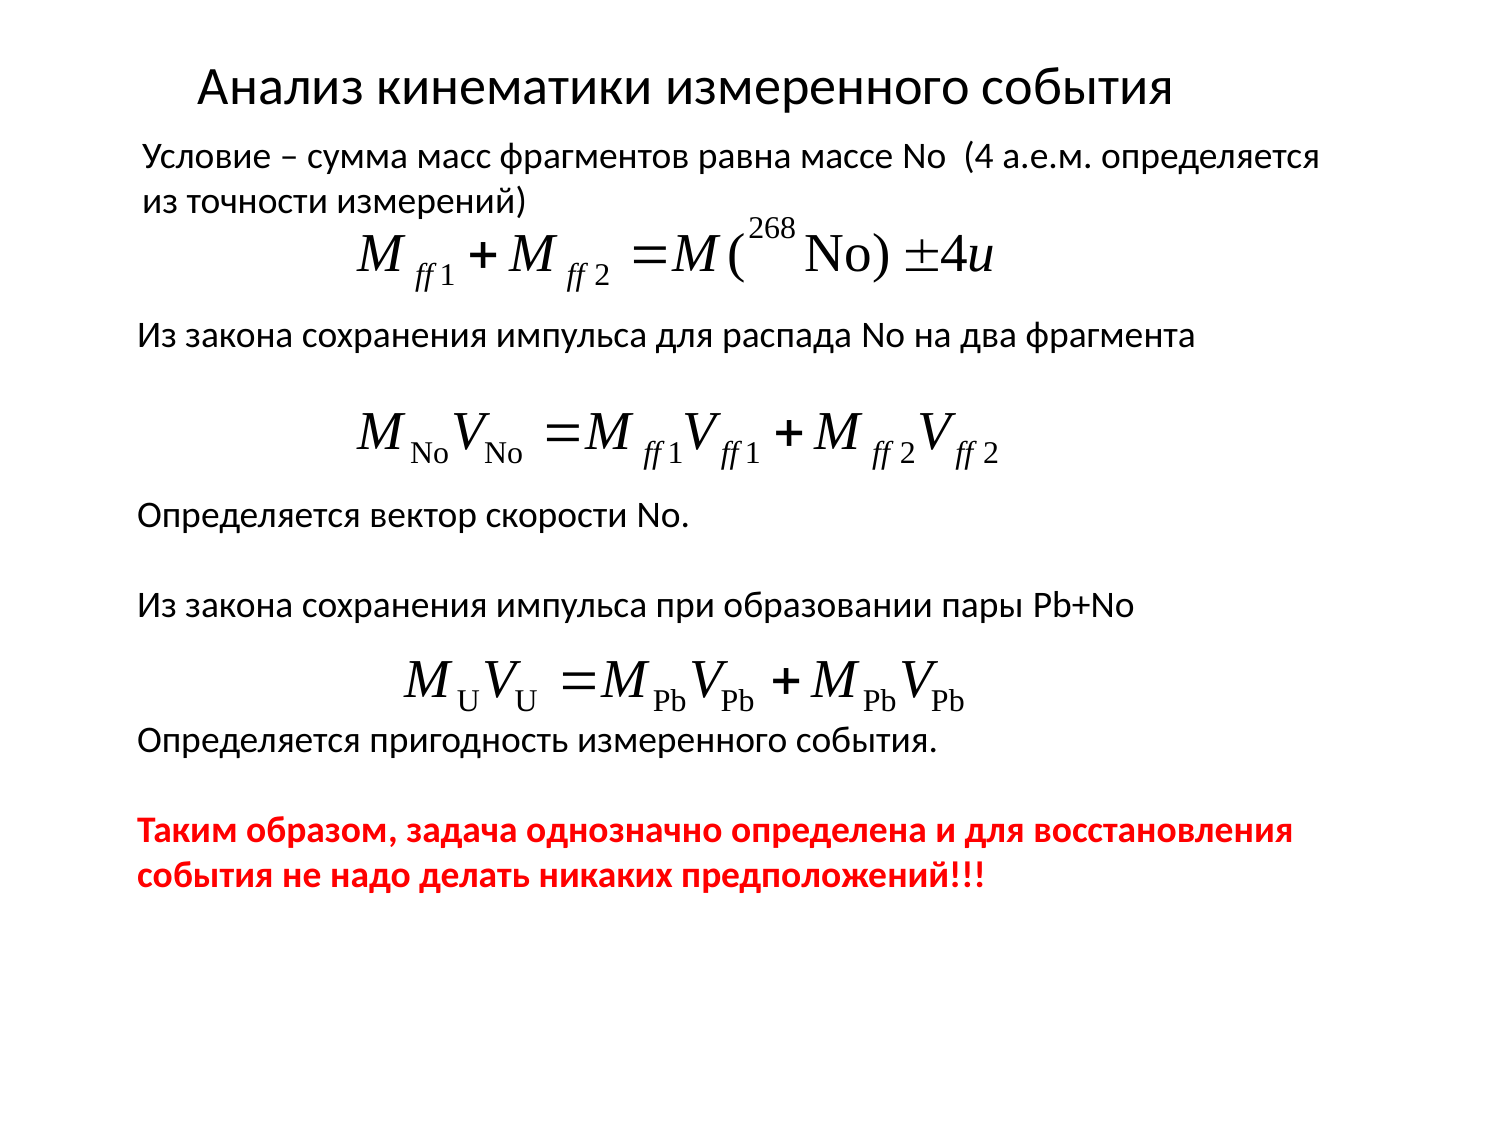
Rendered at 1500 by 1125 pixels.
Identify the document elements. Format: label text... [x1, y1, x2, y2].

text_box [348, 385, 1016, 482]
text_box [395, 633, 980, 725]
text_box Из закона сохранения импульса для распада No на два фрагмента Определяется вектор скорости No. Из закона сохранения импульса при образовании пары Pb+No Определяется пригодность измеренного события. Таким образом, задача однозначно определена и для восстановления события не надо делать никаких предположений!!! [122, 302, 1365, 993]
text_box Анализ кинематики измеренного события [182, 42, 1229, 123]
text_box Условие – сумма масс фрагментов равна массе No (4 а.е.м. определяется из точности измерений) [127, 123, 1370, 229]
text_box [348, 202, 1007, 304]
